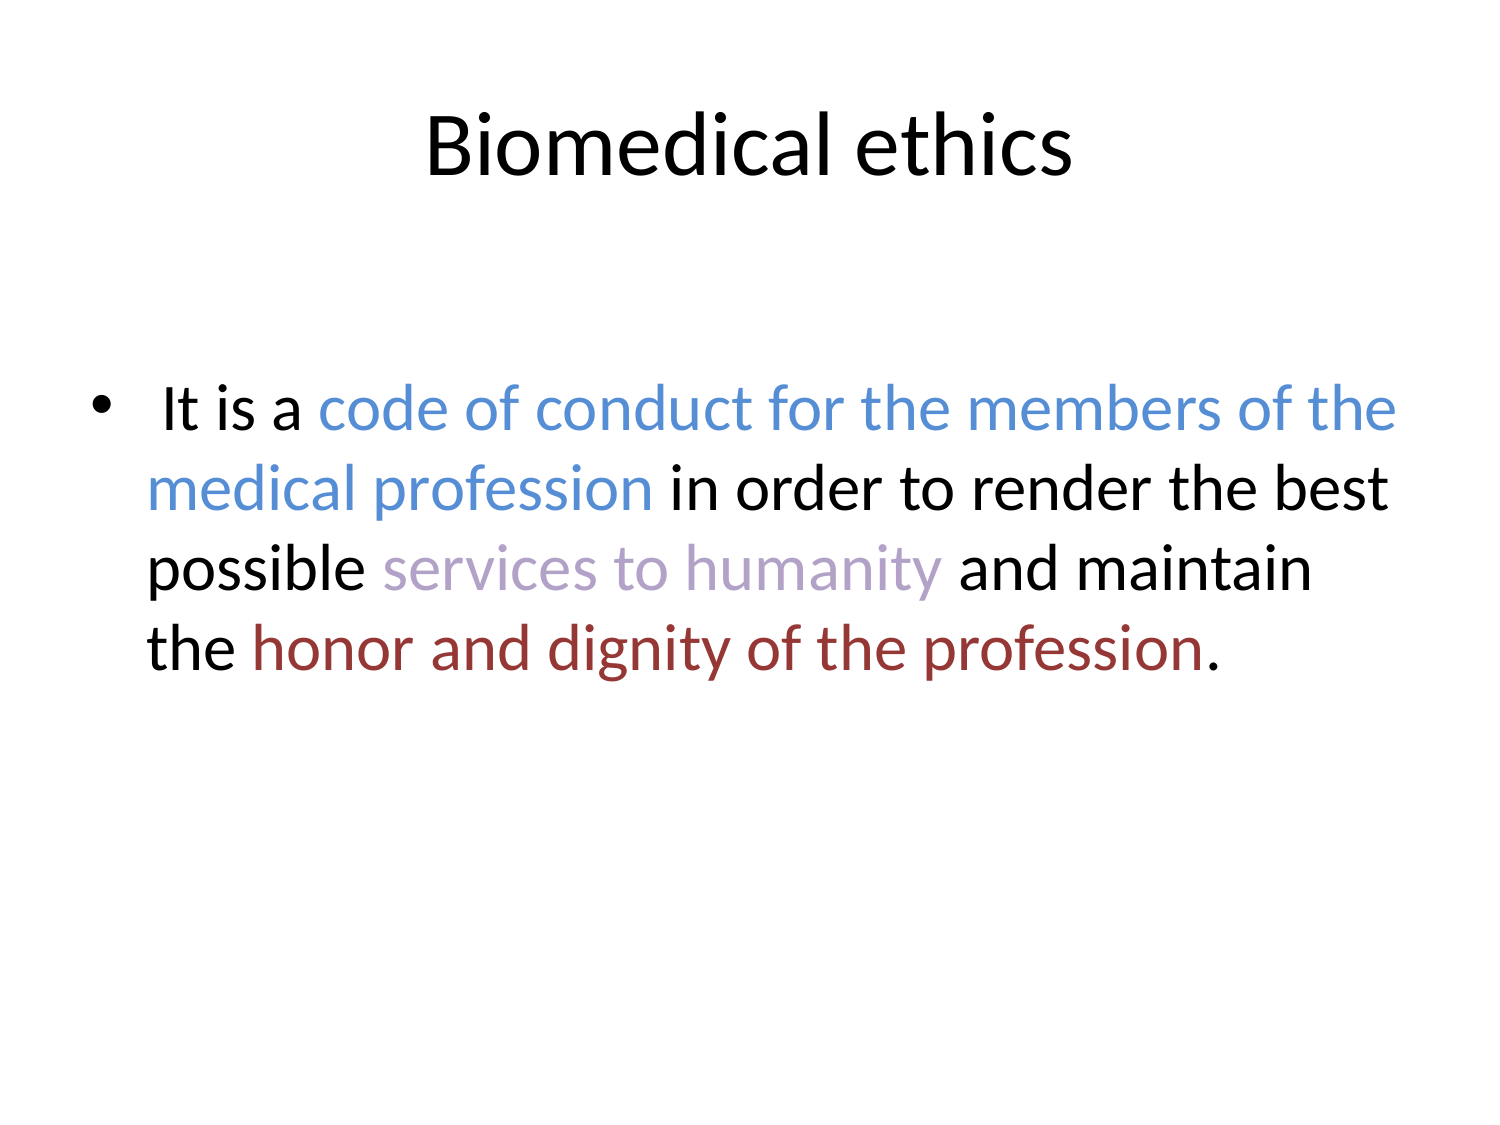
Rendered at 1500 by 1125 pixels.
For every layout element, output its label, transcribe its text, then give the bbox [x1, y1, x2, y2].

list It is a code of conduct for the members of the medical profession in order to render the best possible services to humanity and maintain the honor and dignity of the profession. [75, 262, 1425, 1005]
title Biomedical ethics [75, 45, 1425, 233]
